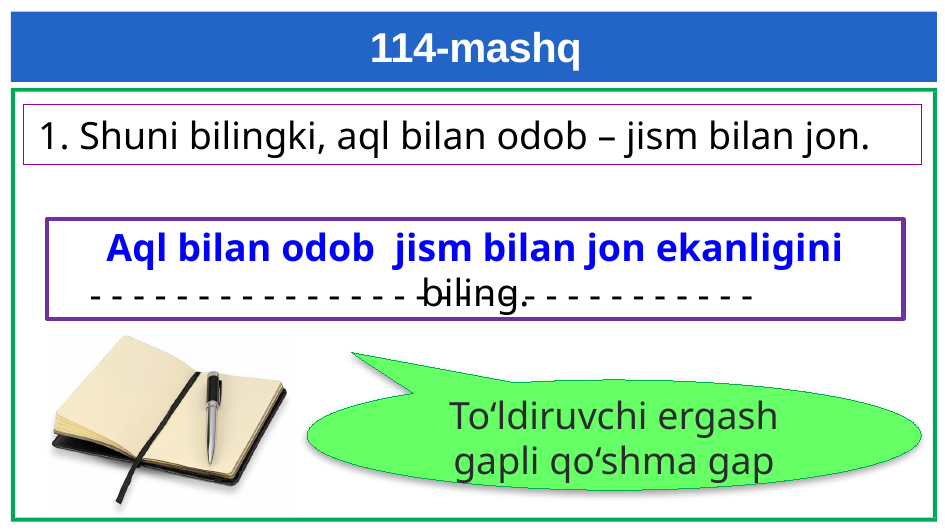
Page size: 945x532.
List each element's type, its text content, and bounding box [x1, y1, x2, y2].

title 114-mashq [18, 17, 934, 82]
text_box Aql bilan odob jism bilan jon ekanligini biling. [45, 217, 906, 321]
text_box To‘ldiruvchi ergash gapli qo‘shma gap [307, 352, 922, 491]
text_box 1. Shuni bilingki, aql bilan odob – jism bilan jon. [23, 104, 922, 165]
text_box - - - - - - - - - - - - - - - - - - - - - - - - - - - - - - - [74, 264, 779, 324]
picture [40, 324, 298, 516]
